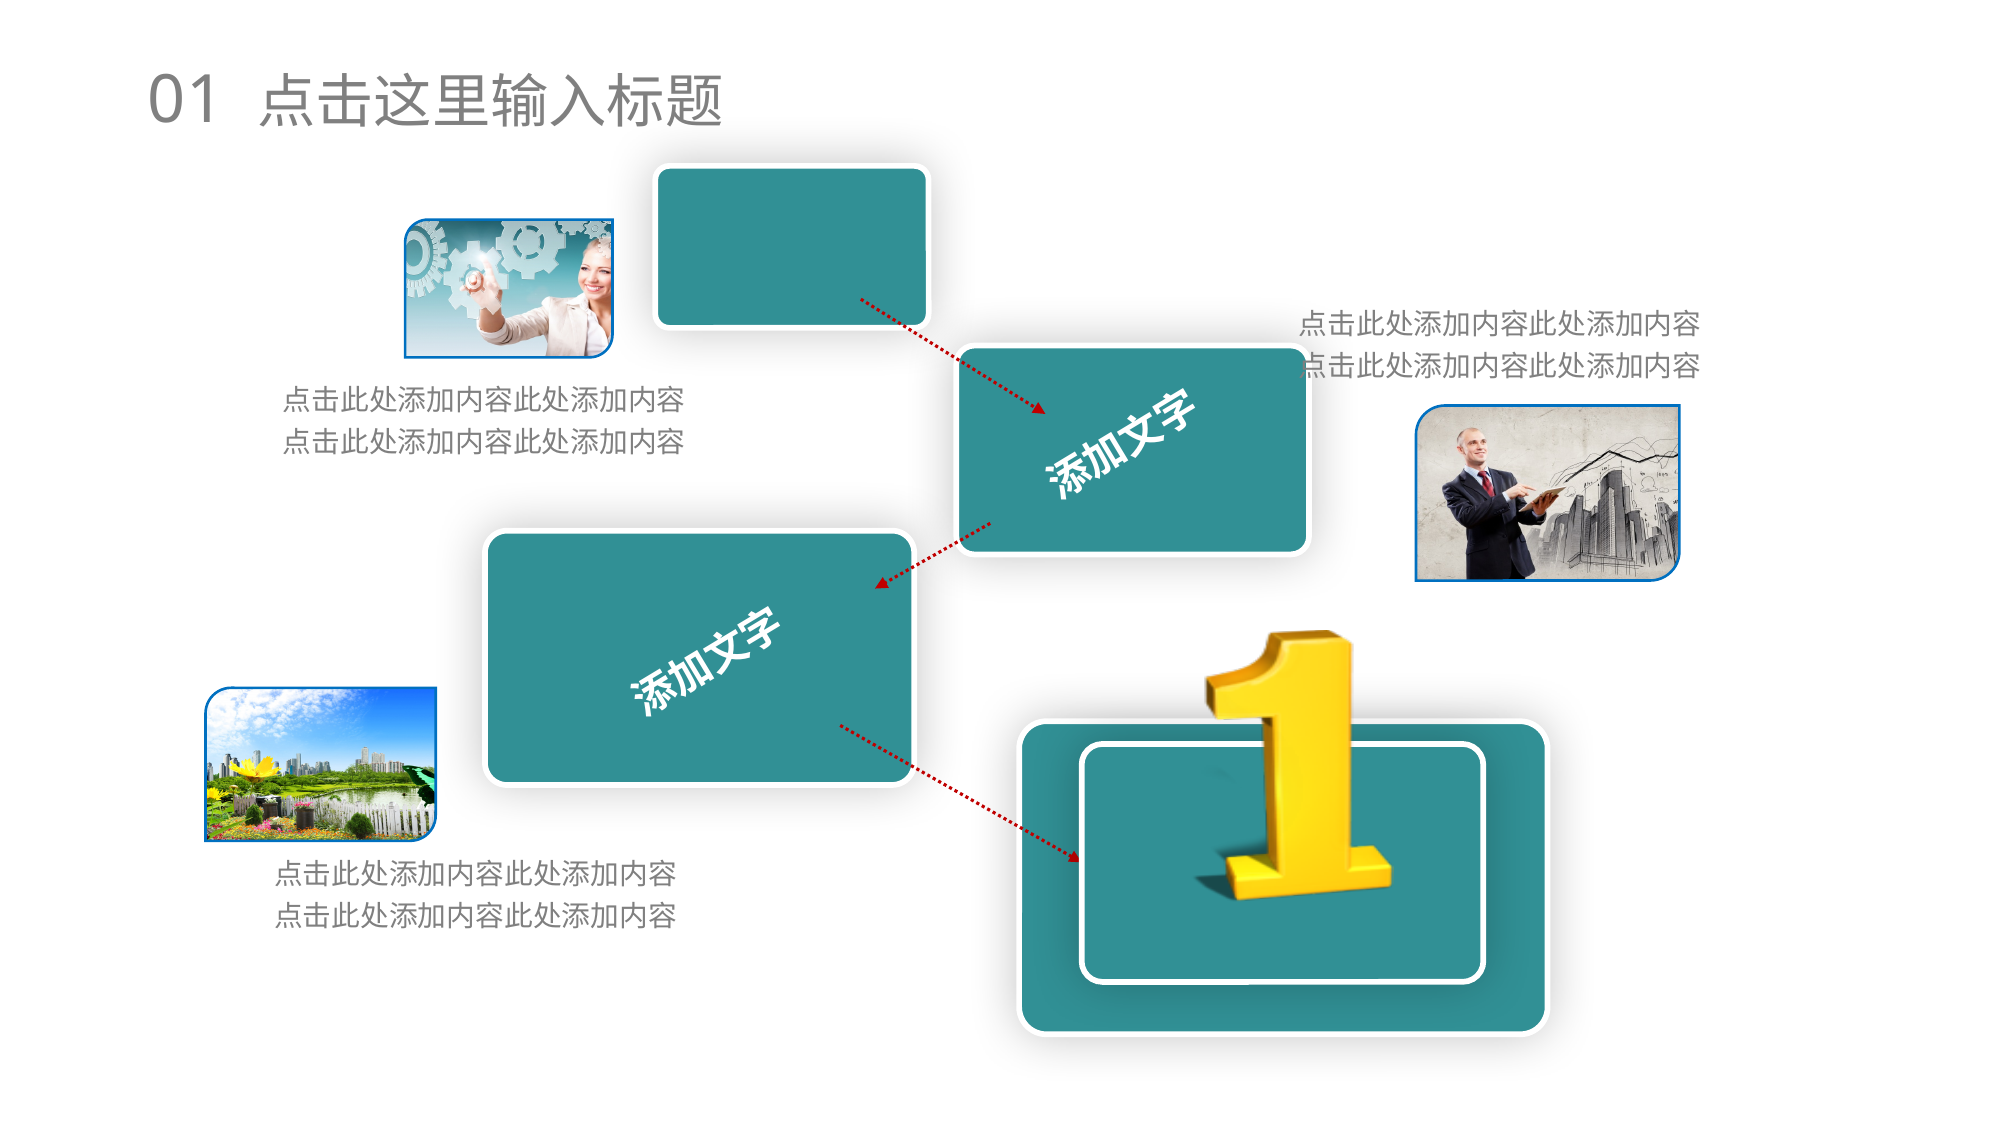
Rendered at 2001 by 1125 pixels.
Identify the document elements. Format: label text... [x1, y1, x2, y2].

text_box [1414, 404, 1681, 582]
text_box [483, 529, 916, 787]
text_box 添加文字 [945, 336, 1272, 560]
text_box [1018, 720, 1549, 1036]
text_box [875, 523, 991, 589]
text_box [654, 164, 930, 329]
picture [1063, 630, 1394, 902]
text_box [404, 218, 614, 359]
text_box [999, 390, 1311, 556]
text_box 点击此处添加内容此处添加内容 [190, 841, 760, 883]
text_box [204, 686, 437, 842]
text_box 点击此处添加内容此处添加内容 [199, 367, 769, 410]
text_box 点击此处添加内容此处添加内容 [1215, 333, 1785, 390]
text_box [955, 344, 1201, 493]
text_box 点击此处添加内容此处添加内容 [199, 410, 769, 467]
text_box 点击此处添加内容此处添加内容 [1215, 291, 1785, 333]
text_box [1080, 742, 1485, 983]
text_box 添加文字 [531, 530, 879, 782]
text_box 01 点击这里输入标题 [133, 48, 739, 144]
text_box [860, 299, 1046, 414]
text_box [840, 725, 1063, 863]
text_box 点击此处添加内容此处添加内容 [190, 883, 760, 940]
